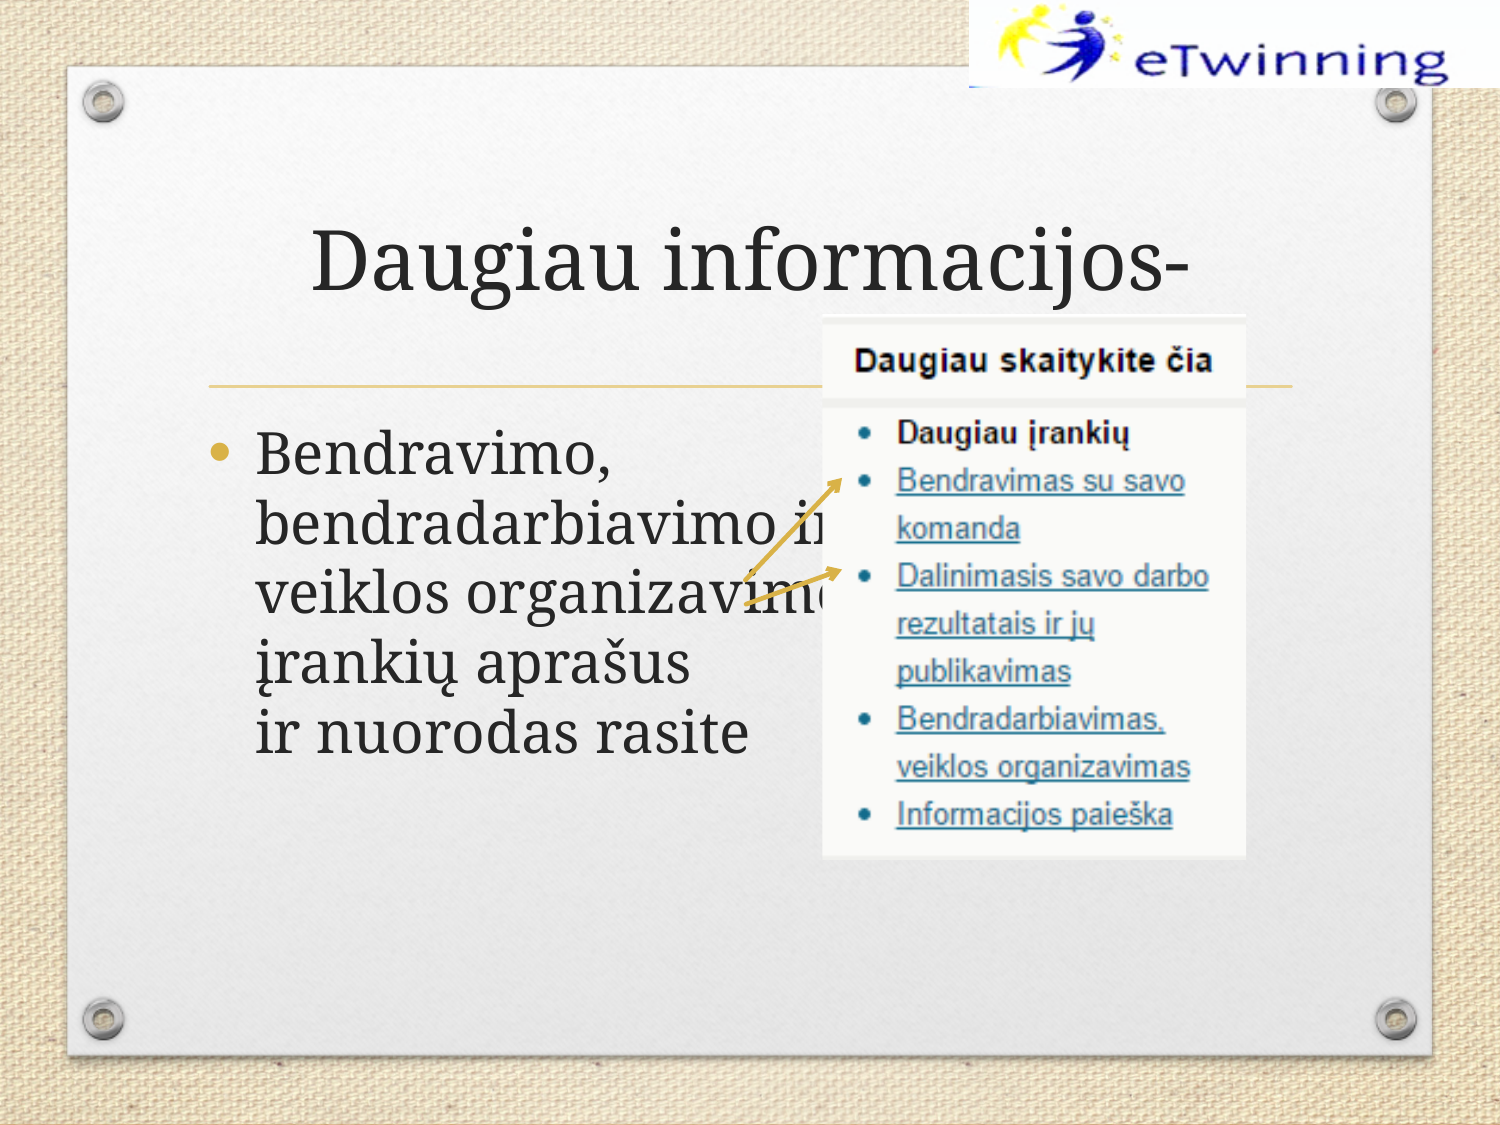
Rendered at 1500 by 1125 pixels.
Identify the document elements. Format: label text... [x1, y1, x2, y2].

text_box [745, 569, 843, 605]
picture [0, 0, 1500, 1125]
title Daugiau informacijos- [193, 150, 1309, 365]
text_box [745, 477, 843, 569]
list Bendravimo, bendradarbiavimo ir veiklos organizavimo įrankių aprašus ir nuorodas rasite [193, 408, 1309, 974]
